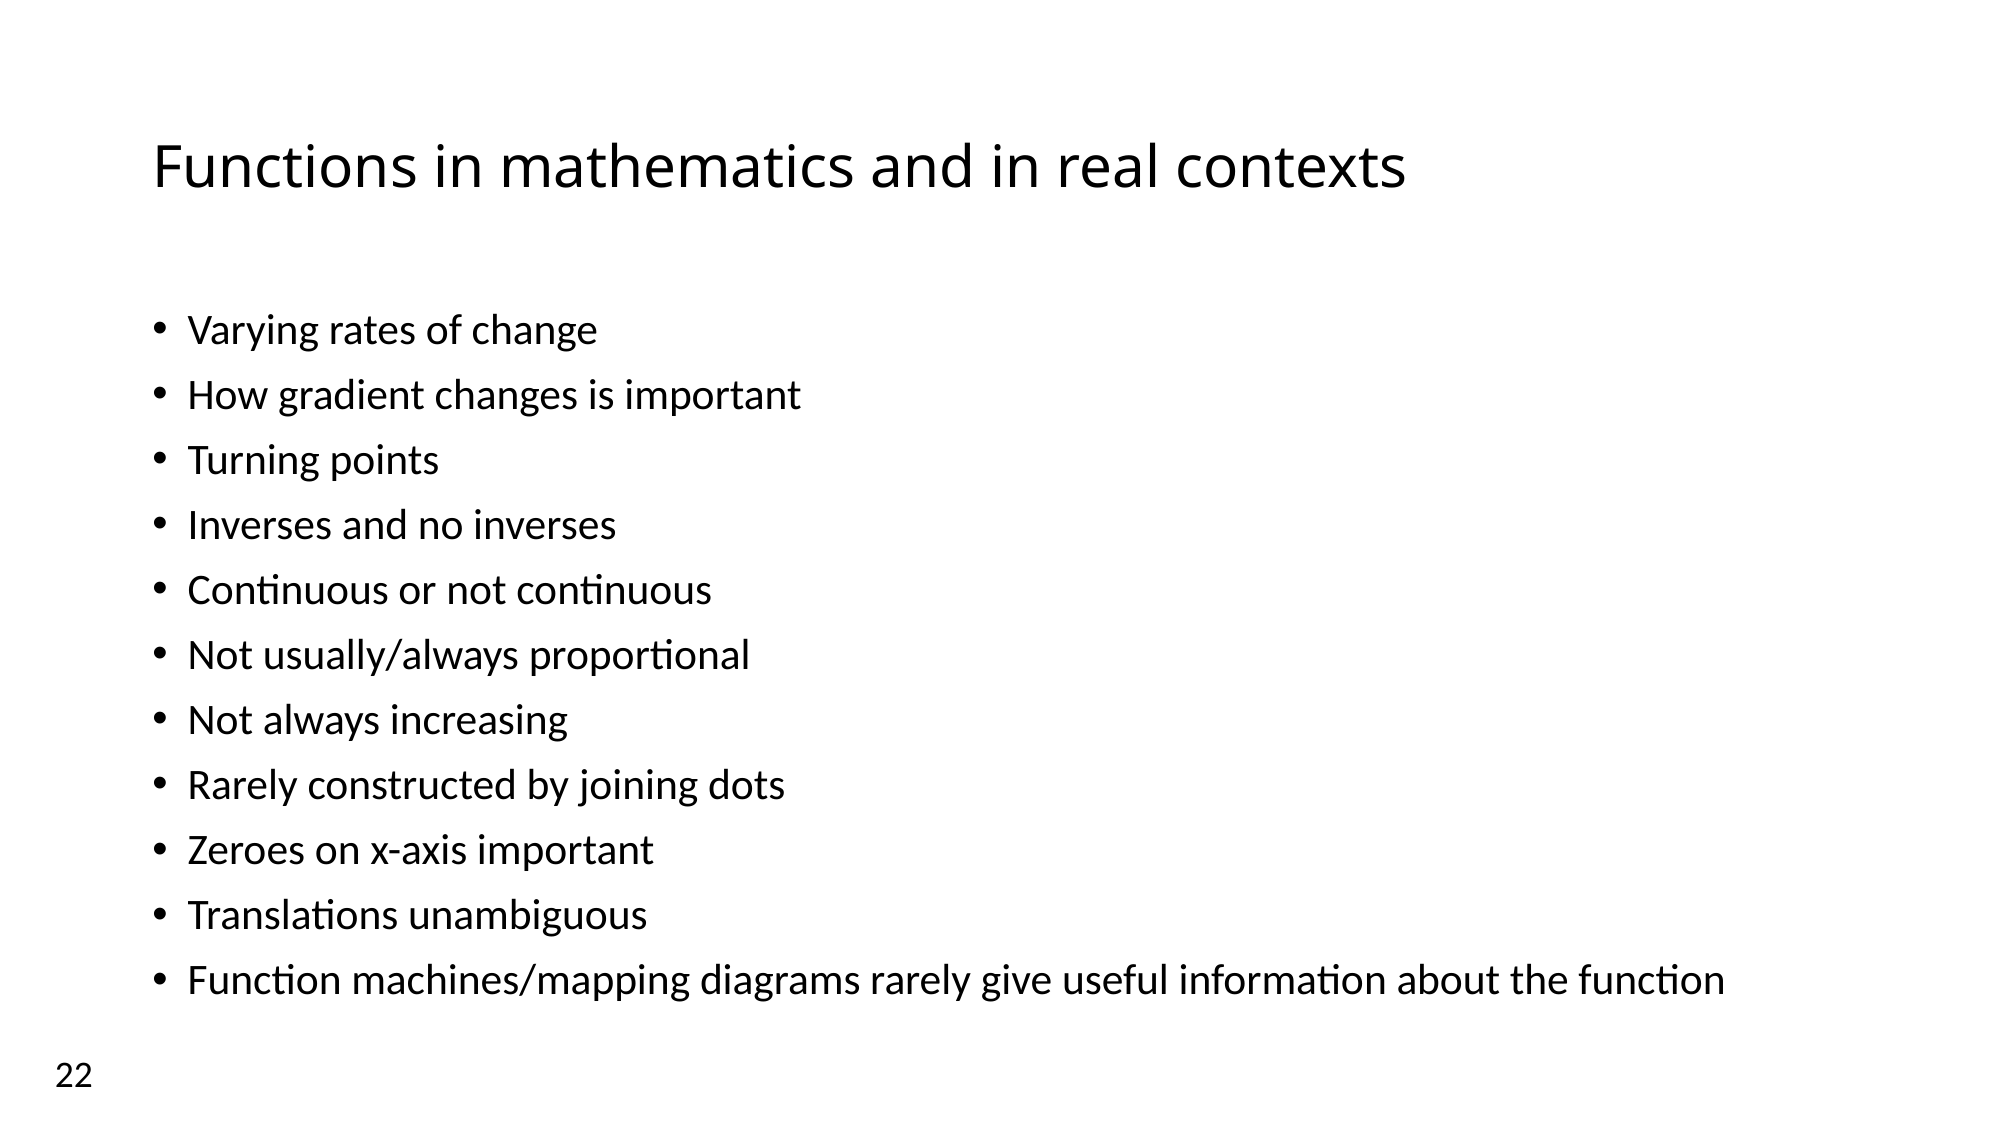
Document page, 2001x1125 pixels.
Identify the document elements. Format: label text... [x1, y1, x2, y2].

title Functions in mathematics and in real contexts [137, 59, 1863, 278]
list Varying rates of change How gradient changes is important Turning points Inverses and no inverses Continuous or not continuous Not usually/always proportional Not always increasing Rarely constructed by joining dots Zeroes on x-axis important Translations unambiguous Function machines/mapping diagrams rarely give useful information about the function [137, 299, 1863, 1014]
